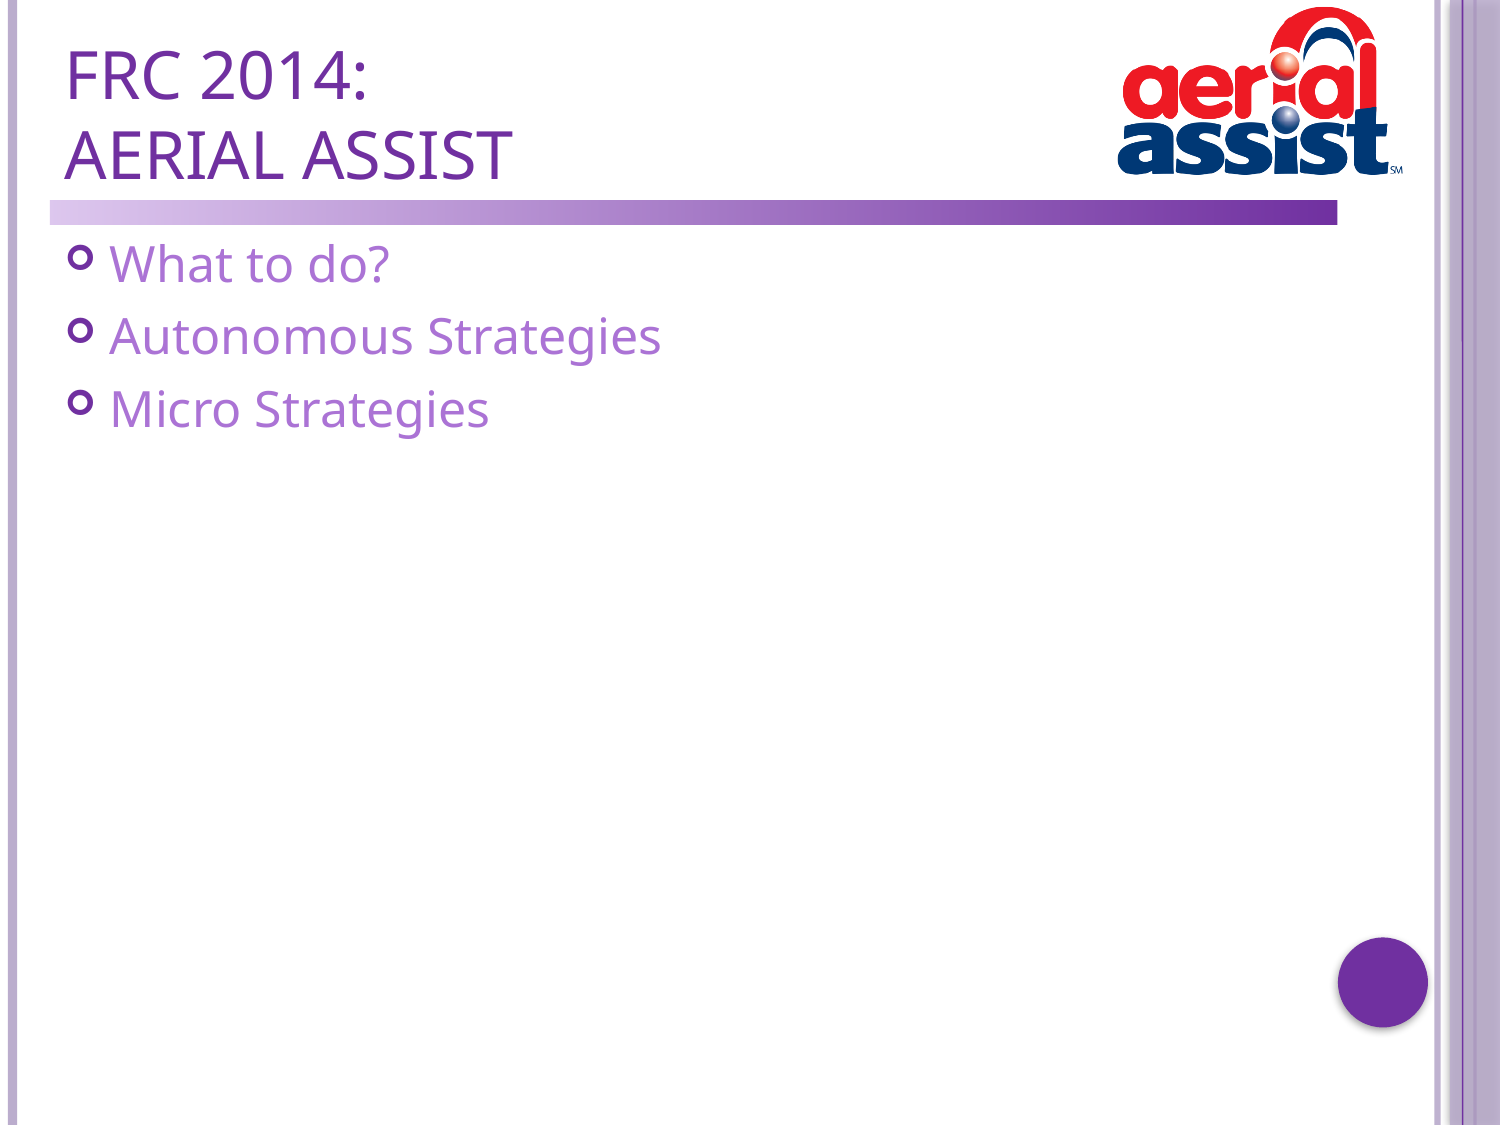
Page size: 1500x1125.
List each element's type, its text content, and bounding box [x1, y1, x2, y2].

title FRC 2014: Aerial Assist [50, 24, 1056, 200]
picture [1061, 0, 1451, 226]
list What to do? Autonomous Strategies Micro Strategies [50, 224, 1338, 1062]
